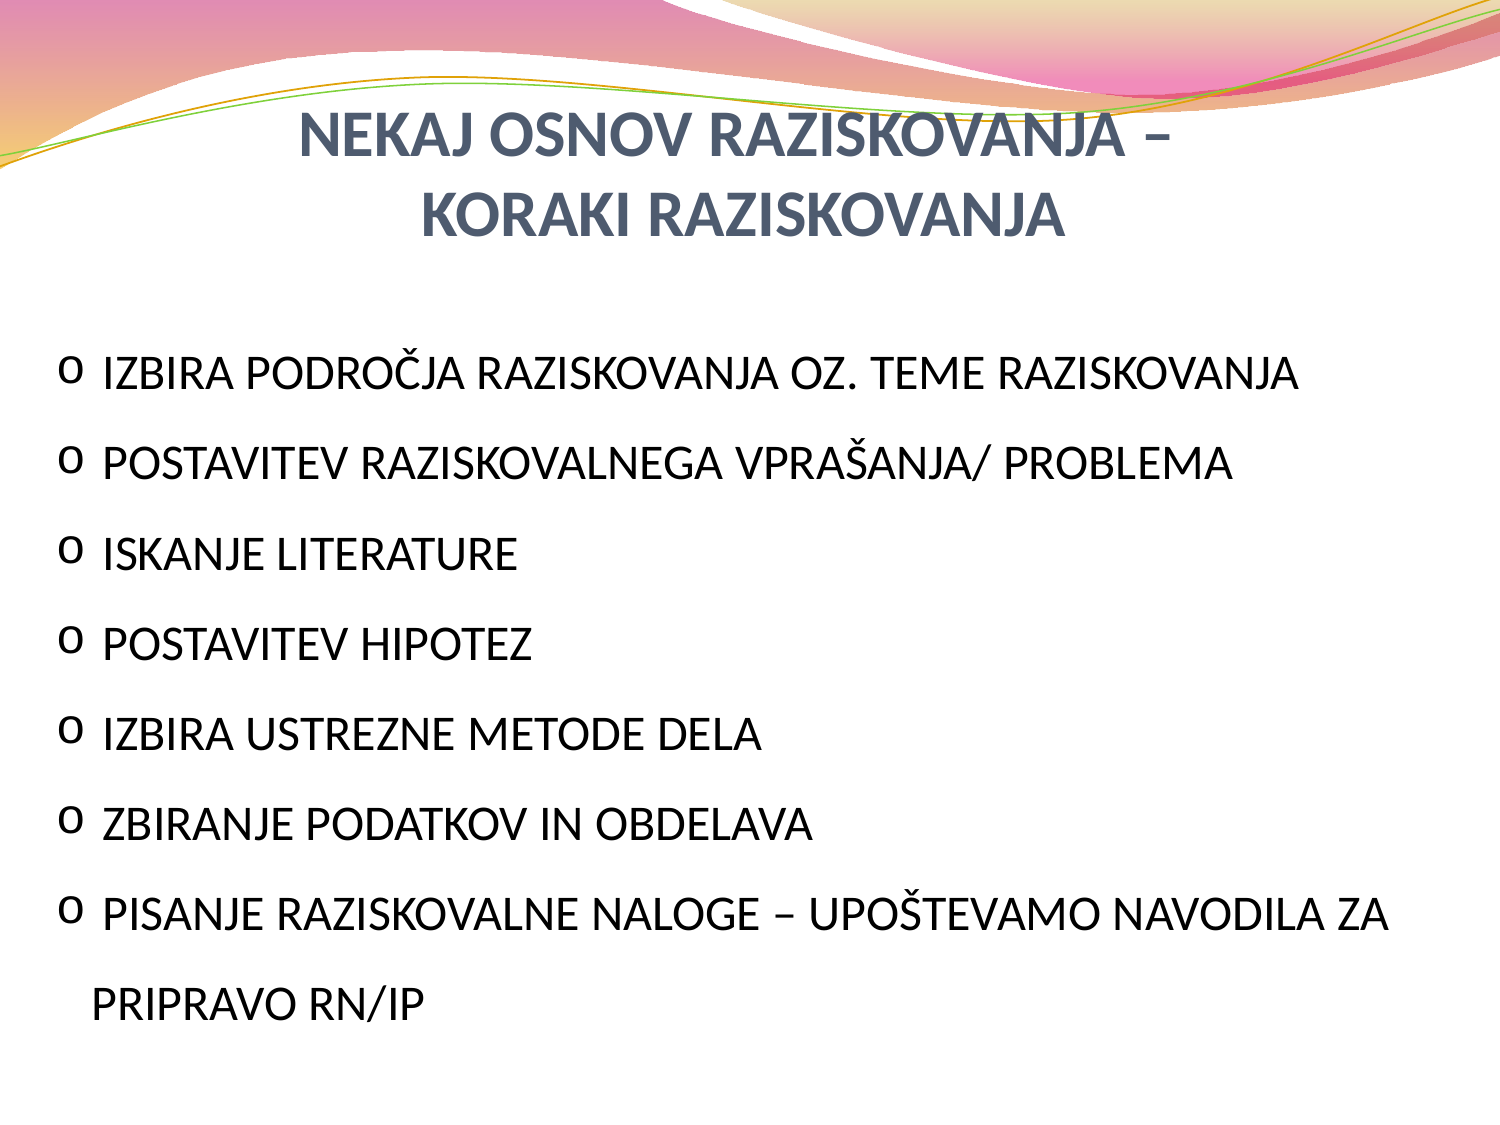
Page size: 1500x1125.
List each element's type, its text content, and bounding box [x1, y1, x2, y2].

text_box IZBIRA PODROČJA RAZISKOVANJA OZ. TEME RAZISKOVANJA POSTAVITEV RAZISKOVALNEGA VPRAŠANJA/ PROBLEMA ISKANJE LITERATURE POSTAVITEV HIPOTEZ IZBIRA USTREZNE METODE DELA ZBIRANJE PODATKOV IN OBDELAVA PISANJE RAZISKOVALNE NALOGE – UPOŠTEVAMO NAVODILA ZA PRIPRAVO RN/IP [41, 302, 1424, 1110]
text_box NEKAJ OSNOV RAZISKOVANJA – KORAKI RAZISKOVANJA [76, 137, 1412, 202]
